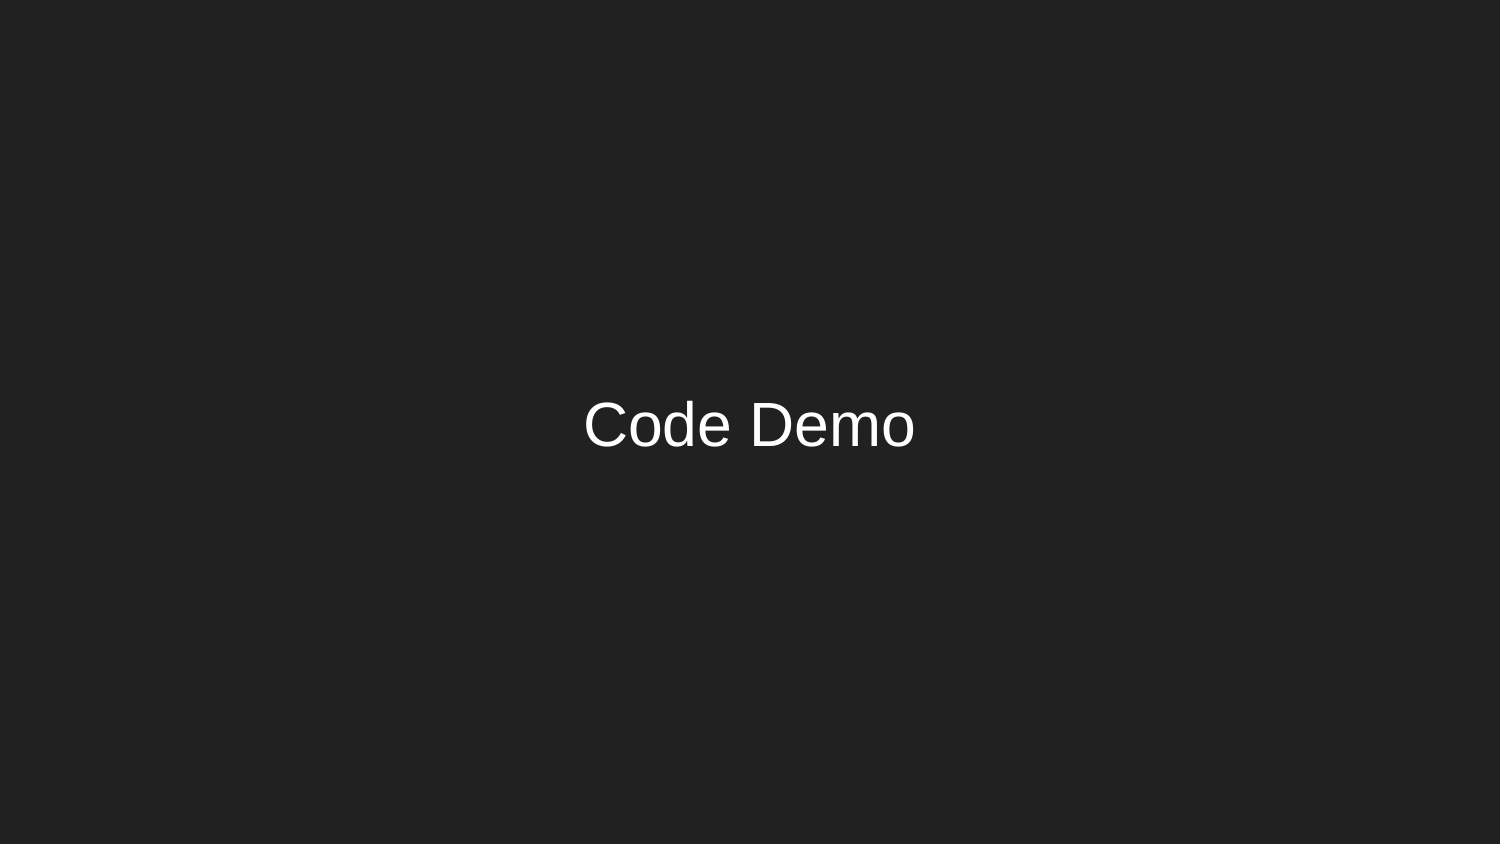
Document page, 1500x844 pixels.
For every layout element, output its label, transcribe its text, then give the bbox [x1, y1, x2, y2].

text_box Code Demo [51, 352, 1449, 491]
